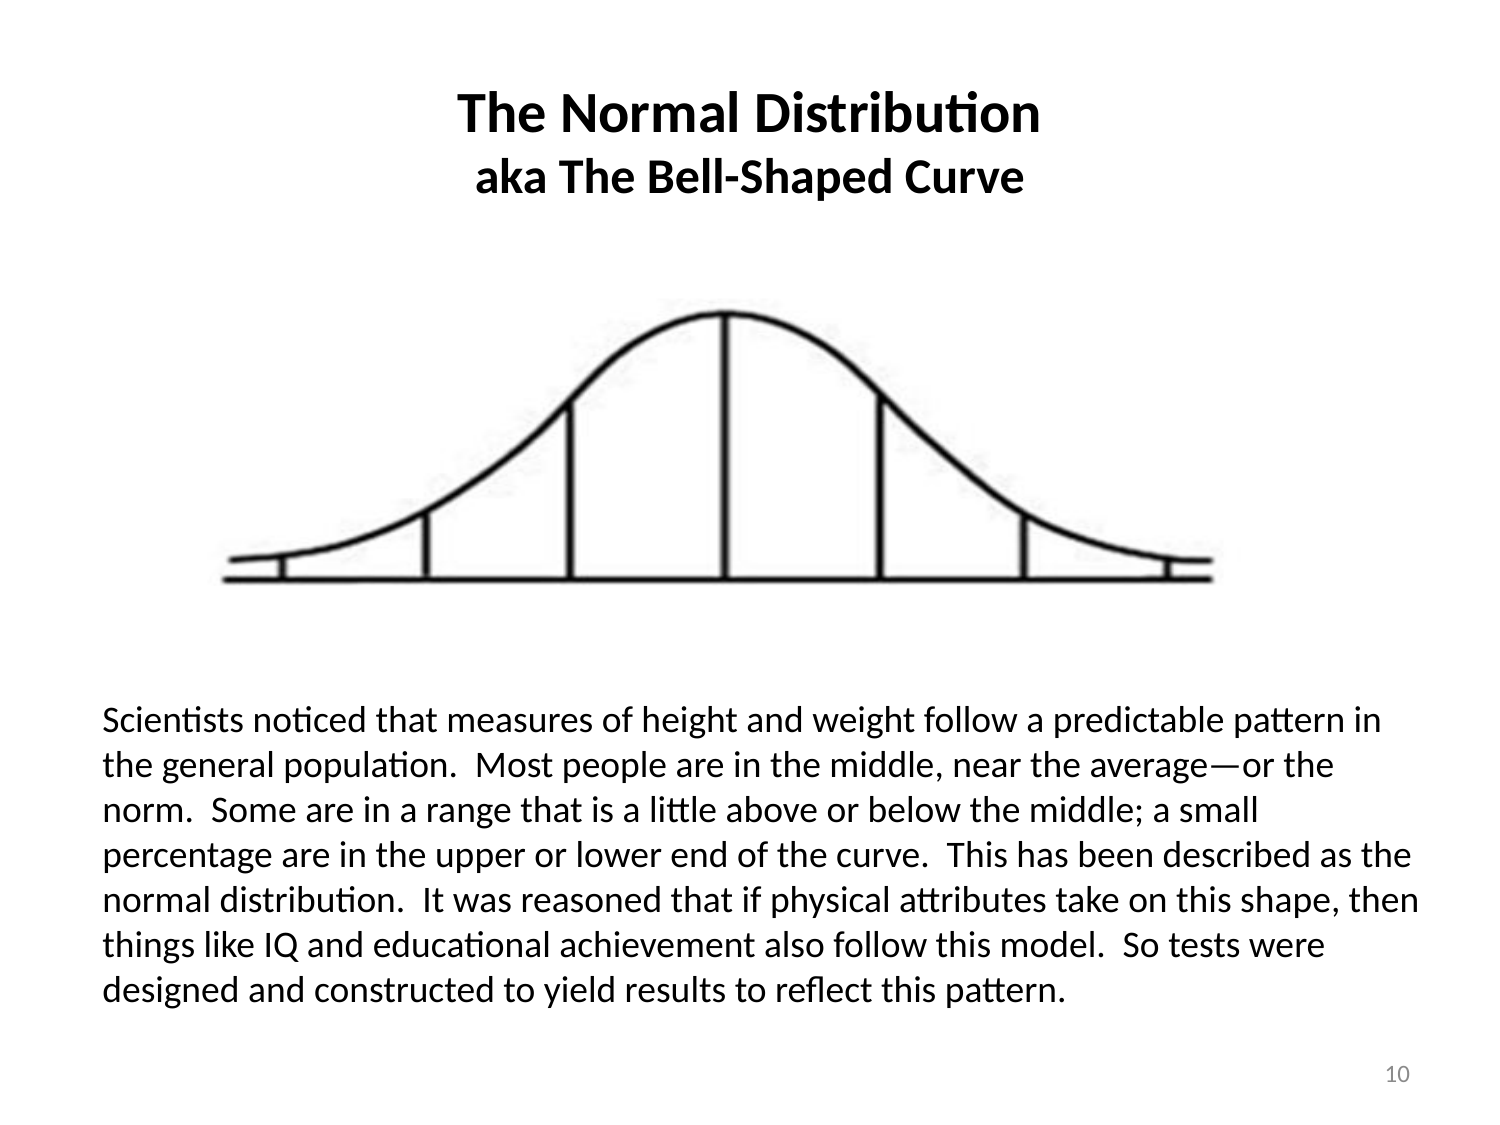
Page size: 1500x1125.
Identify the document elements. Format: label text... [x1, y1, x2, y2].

slide_number 10 [1074, 1042, 1425, 1103]
title The Normal Distribution aka The Bell-Shaped Curve [75, 45, 1425, 233]
text_box Scientists noticed that measures of height and weight follow a predictable pattern in the general population. Most people are in the middle, near the average—or the norm. Some are in a range that is a little above or below the middle; a small percentage are in the upper or lower end of the curve. This has been described as the normal distribution. It was reasoned that if physical attributes take on this shape, then things like IQ and educational achievement also follow this model. So tests were designed and constructed to yield results to reflect this pattern. [87, 687, 1438, 1018]
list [124, 224, 1301, 626]
